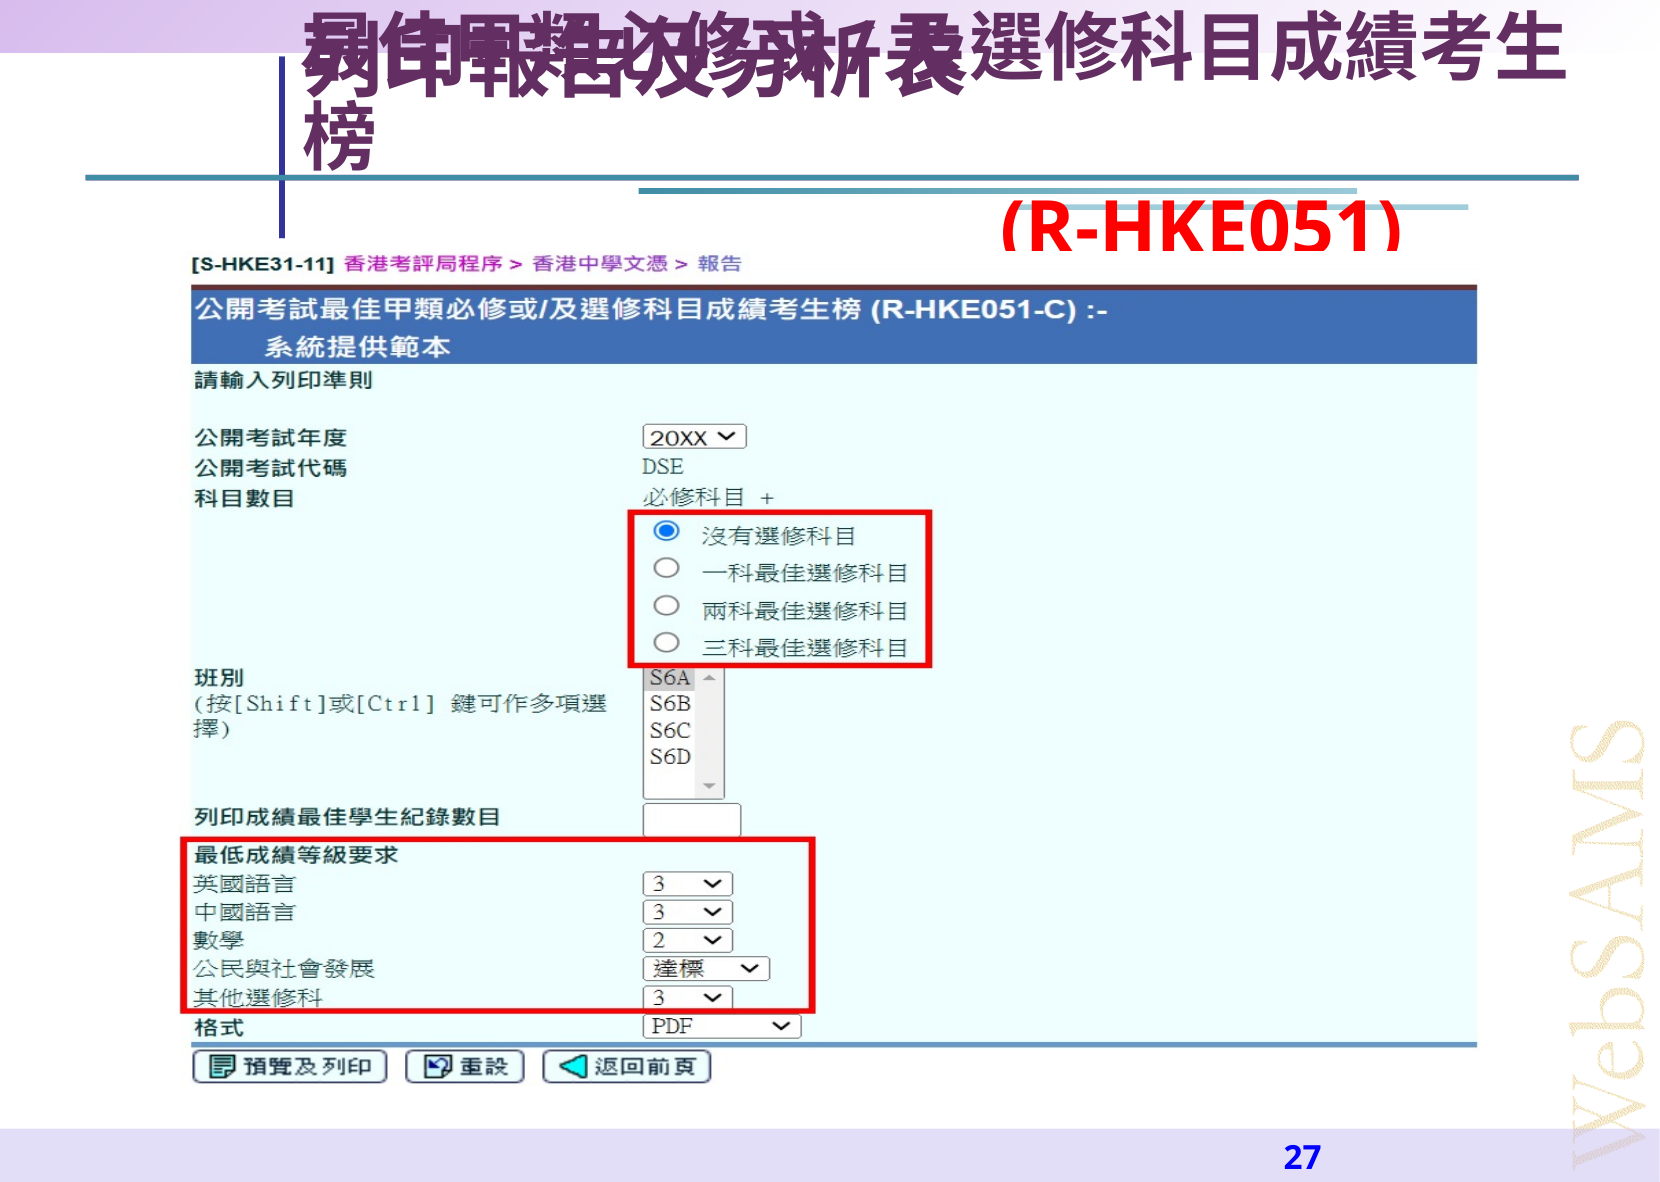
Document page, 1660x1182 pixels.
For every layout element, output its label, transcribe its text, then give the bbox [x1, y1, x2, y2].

picture [1542, 712, 1660, 1128]
picture [179, 250, 1481, 1092]
title 最佳甲類必修或/及選修科目成績考生榜 (R-HKE051) [287, 89, 1636, 277]
text_box 列印報告及分析表 [285, 0, 1586, 115]
